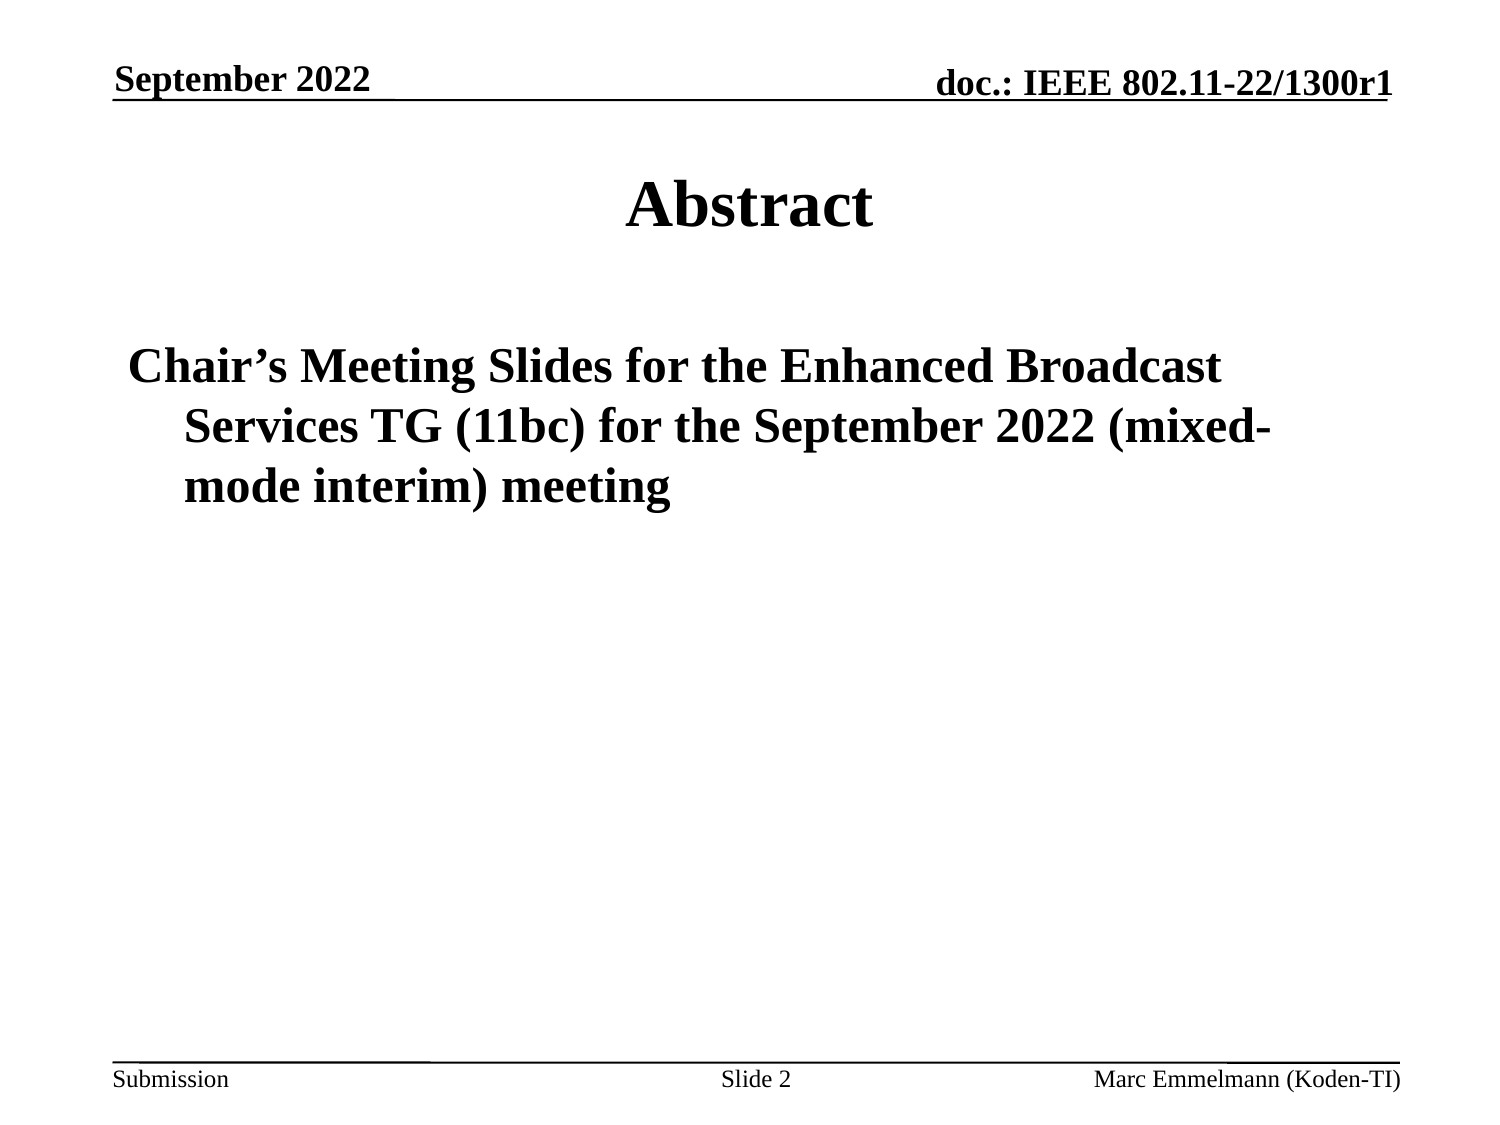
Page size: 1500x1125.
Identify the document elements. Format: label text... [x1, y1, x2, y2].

slide_number Slide 2 [712, 1061, 800, 1123]
footer Marc Emmelmann (Koden-TI) [902, 1061, 1402, 1093]
title Abstract [112, 112, 1388, 288]
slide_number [114, 54, 540, 100]
list Chair’s Meeting Slides for the Enhanced Broadcast Services TG (11bc) for the September 2022 (mixed-mode interim) meeting [112, 324, 1388, 1001]
